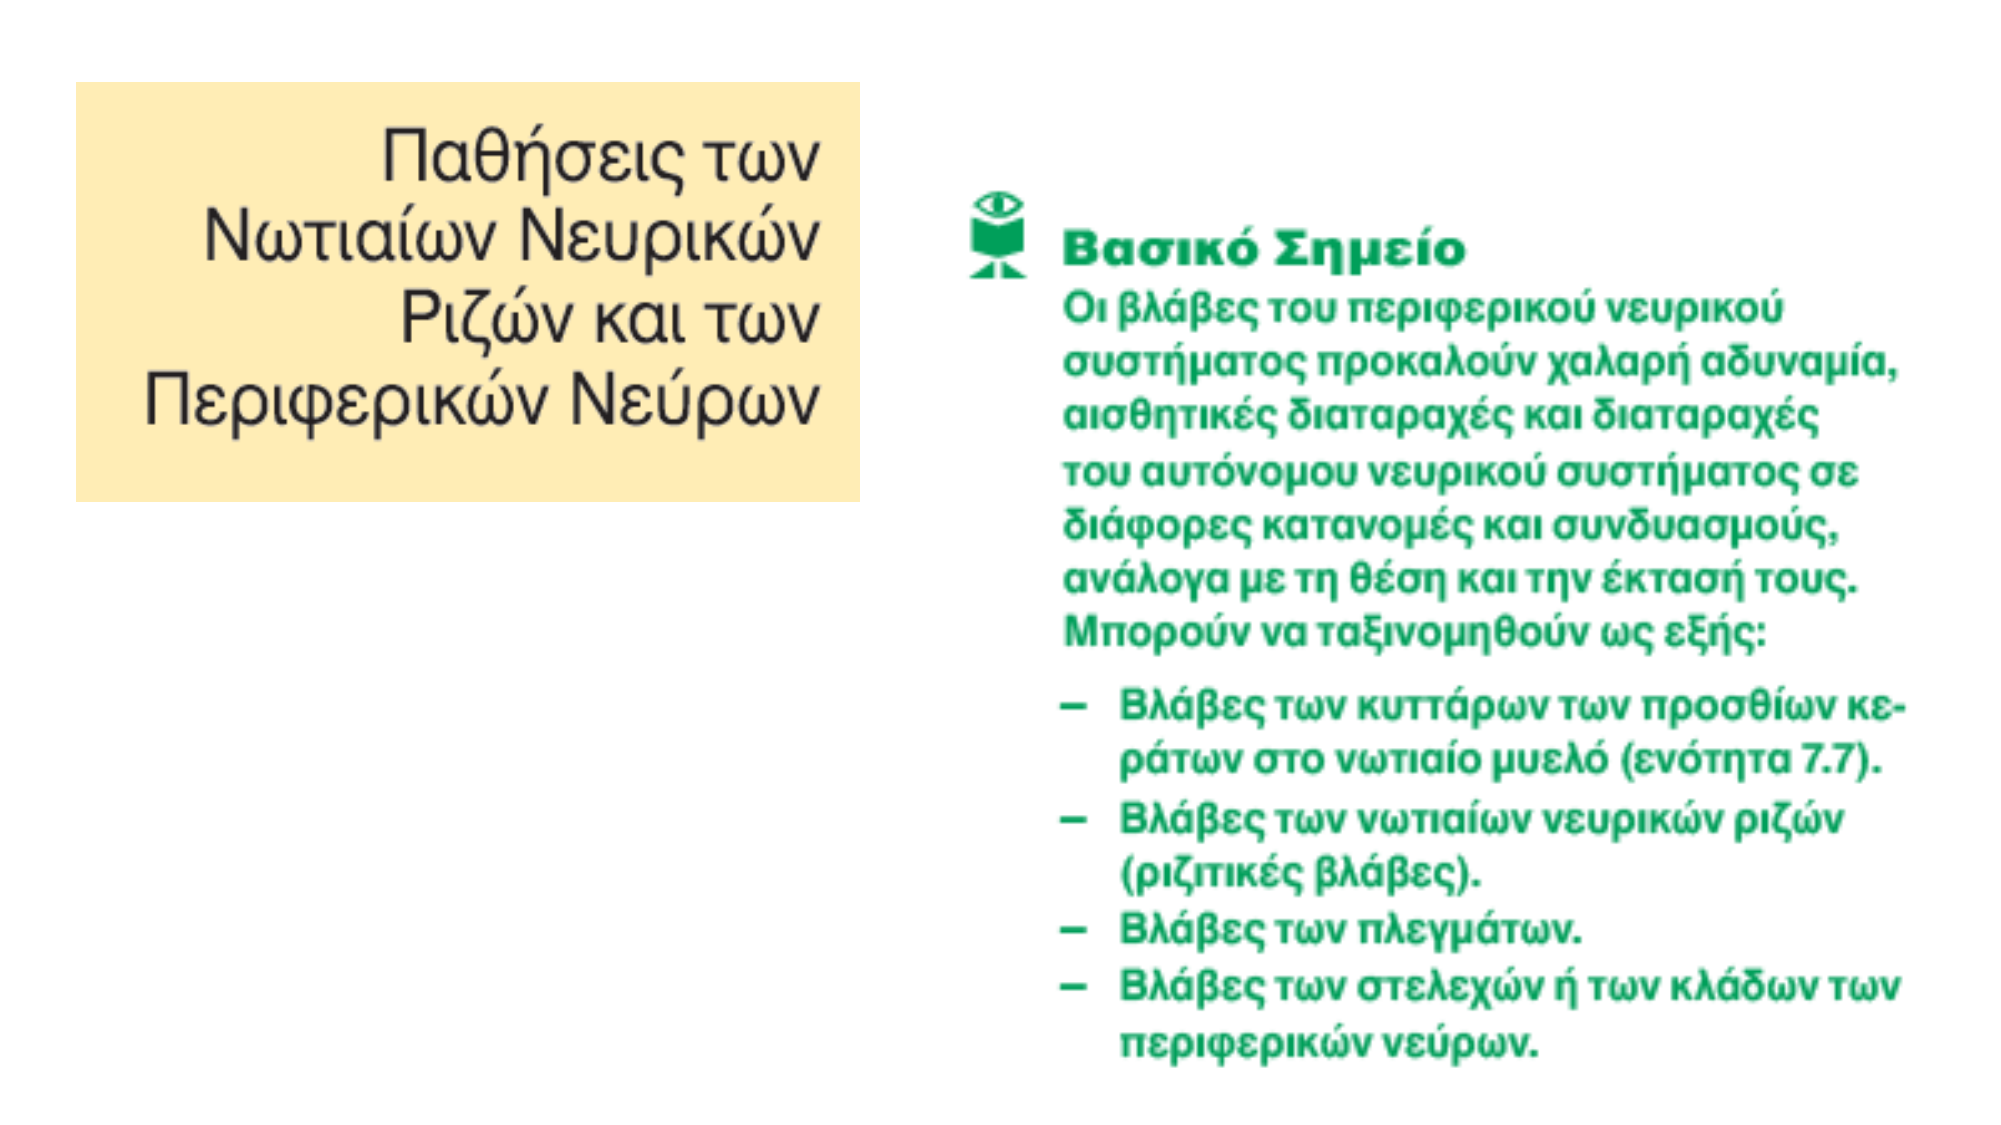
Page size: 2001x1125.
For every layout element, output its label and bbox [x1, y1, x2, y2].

picture [76, 82, 860, 503]
picture [948, 176, 1943, 1098]
